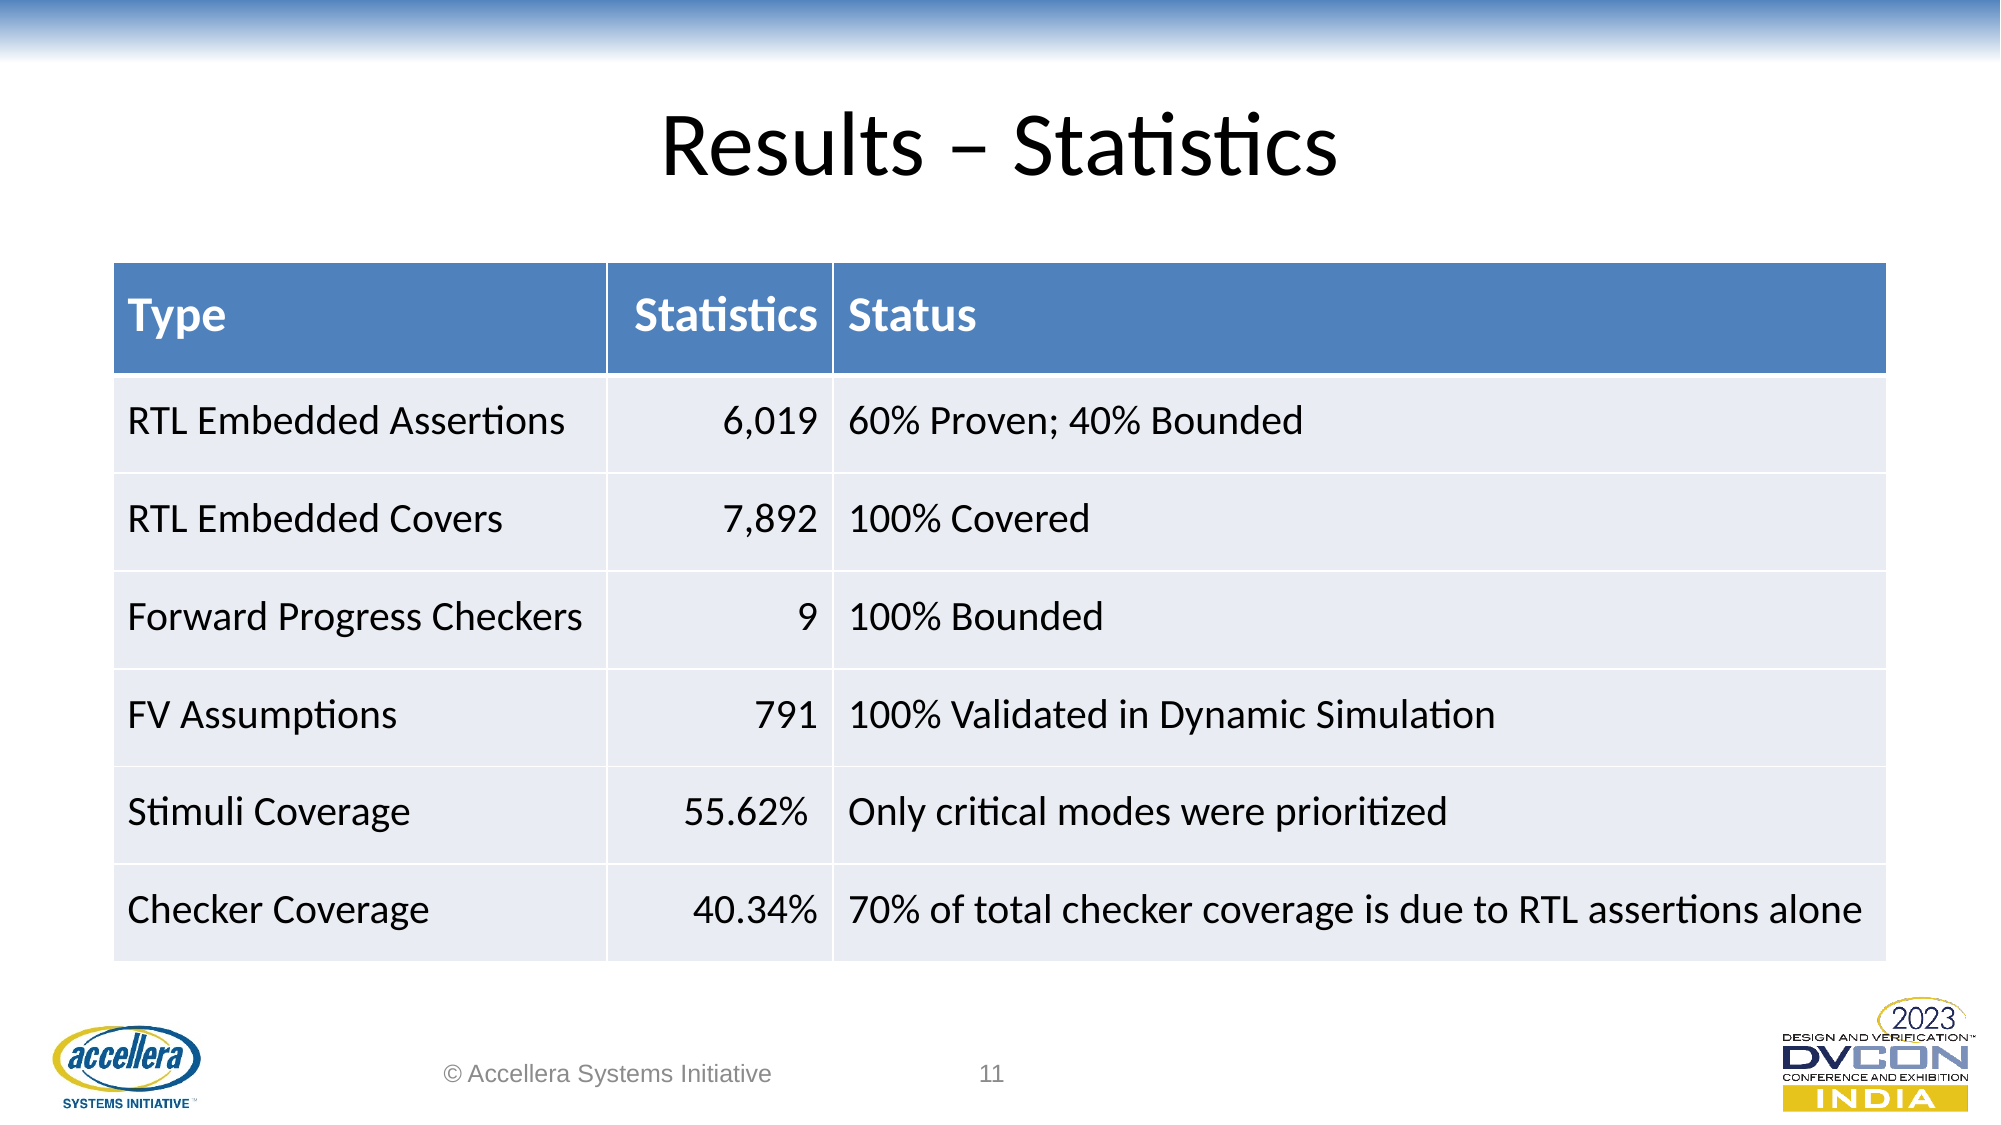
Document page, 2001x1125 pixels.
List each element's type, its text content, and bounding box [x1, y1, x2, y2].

table_header Type [114, 263, 606, 373]
footer © Accellera Systems Initiative [366, 1042, 800, 1103]
table_cell Checker Coverage [114, 865, 606, 961]
table_cell 9 [608, 572, 832, 668]
list [99, 237, 1900, 975]
table_cell Forward Progress Checkers [114, 572, 606, 668]
slide_number 11 [800, 1042, 1184, 1103]
table_cell Only critical modes were prioritized [834, 767, 1886, 863]
picture [48, 1021, 204, 1112]
table_cell 40.34% [608, 865, 832, 961]
table_cell 70% of total checker coverage is due to RTL assertions alone [834, 865, 1886, 961]
table_header Statistics [608, 263, 832, 373]
table_cell 55.62% [608, 767, 832, 863]
table_cell 6,019 [608, 378, 832, 472]
table_cell Stimuli Coverage [114, 767, 606, 863]
table_cell 100% Bounded [834, 572, 1886, 668]
table_cell 100% Covered [834, 474, 1886, 570]
picture [1782, 996, 1976, 1112]
table_cell 100% Validated in Dynamic Simulation [834, 670, 1886, 766]
table_cell 60% Proven; 40% Bounded [834, 378, 1886, 472]
table_cell 791 [608, 670, 832, 766]
table_cell RTL Embedded Assertions [114, 378, 606, 472]
table_header Status [834, 263, 1886, 373]
table_cell RTL Embedded Covers [114, 474, 606, 570]
table_cell 7,892 [608, 474, 832, 570]
title Results – Statistics [99, 45, 1900, 233]
table_cell FV Assumptions [114, 670, 606, 766]
